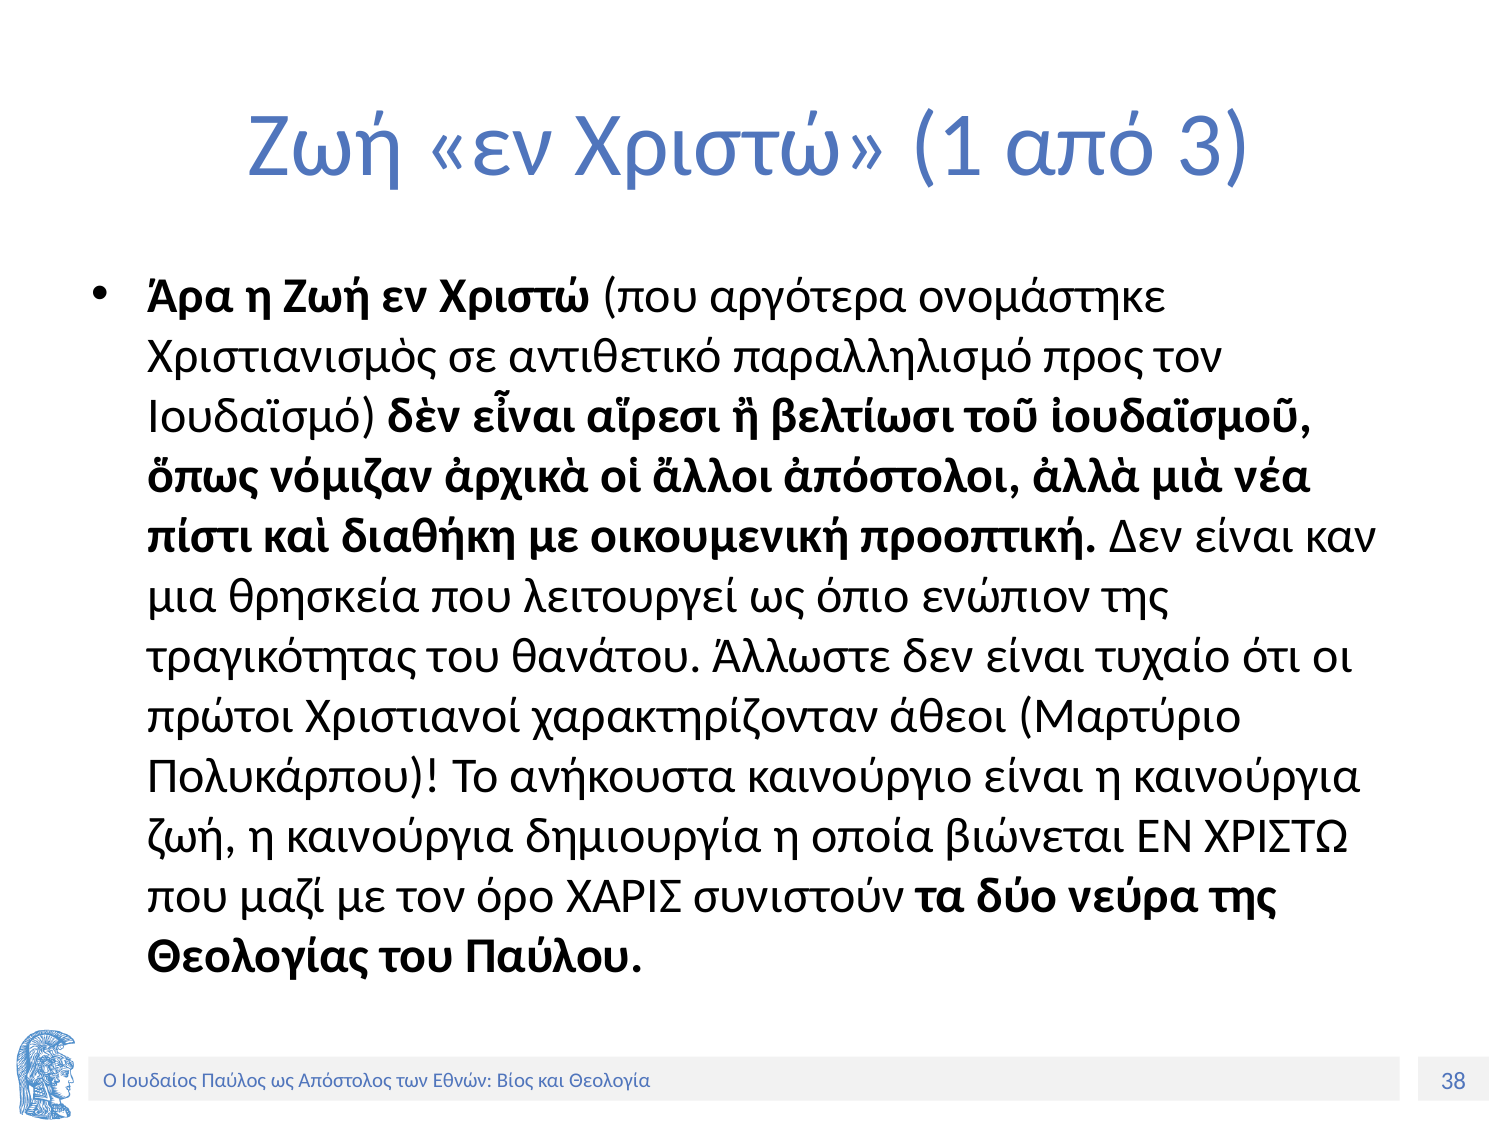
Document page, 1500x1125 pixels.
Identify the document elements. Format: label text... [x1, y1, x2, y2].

list Άρα η Ζωή εν Χριστώ (που αργότερα ονομάστηκε Χριστιανισμὸς σε αντιθετικό παραλληλισμό προς τον Ιουδαϊσμό) δὲν εἶναι αἵρεσι ἢ βελτίωσι τοῦ ἰουδαϊσμοῦ, ὅπως νόμιζαν ἀρχικὰ οἱ ἄλλοι ἀπόστολοι, ἀλλὰ μιὰ νέα πίστι καὶ διαθήκη με οικουμενική προοπτική. Δεν είναι καν μια θρησκεία που λειτουργεί ως όπιο ενώπιον της τραγικότητας του θανάτου. Άλλωστε δεν είναι τυχαίο ότι οι πρώτοι Χριστιανοί χαρακτηρίζονταν άθεοι (Μαρτύριο Πολυκάρπου)! Το ανήκουστα καινούργιο είναι η καινούργια ζωή, η καινούργια δημιουργία η οποία βιώνεται ΕΝ ΧΡΙΣΤΩ που μαζί με τον όρο ΧΑΡΙΣ συνιστούν τα δύο νεύρα της Θεολογίας του Παύλου. [76, 255, 1427, 998]
title Ζωή «εν Χριστώ» (1 από 3) [75, 45, 1425, 233]
picture [9, 1026, 81, 1120]
